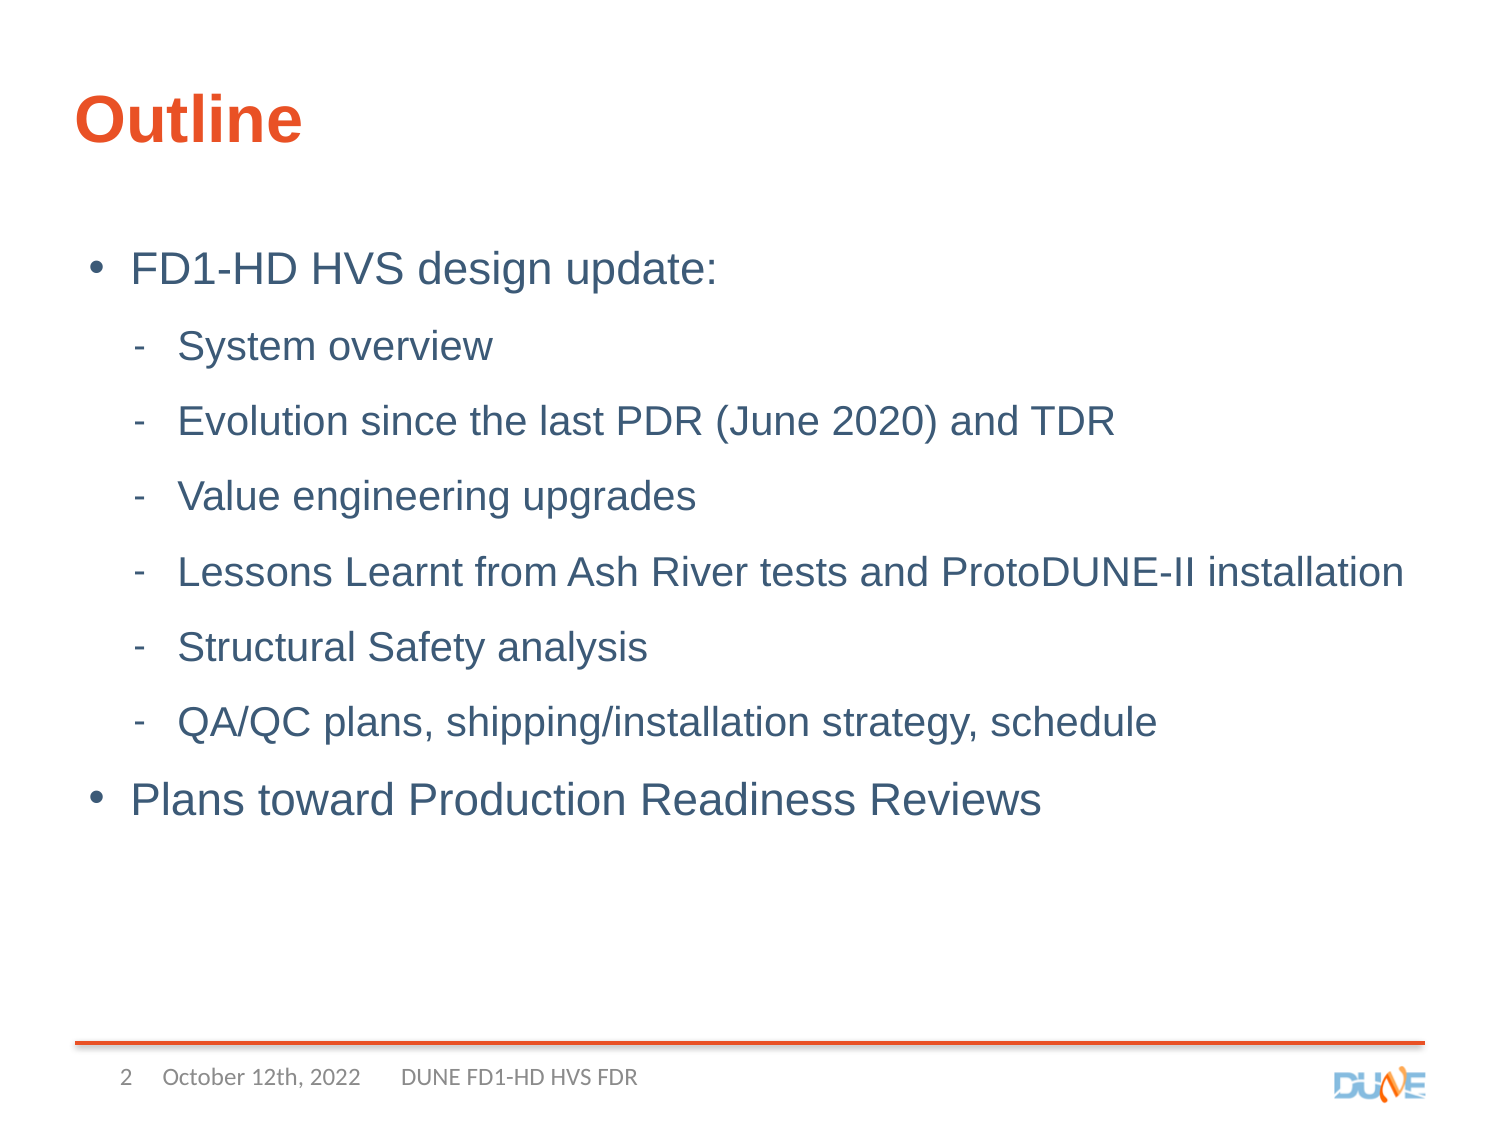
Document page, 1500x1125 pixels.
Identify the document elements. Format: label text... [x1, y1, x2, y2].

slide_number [148, 1045, 383, 1106]
title Outline [74, 75, 1425, 183]
picture [1333, 1064, 1427, 1104]
slide_number 2 [76, 1045, 148, 1106]
list FD1-HD HVS design update: System overview Evolution since the last PDR (June 2020) and TDR Value engineering upgrades Lessons Learnt from Ash River tests and ProtoDUNE-II installation Structural Safety analysis QA/QC plans, shipping/installation strategy, schedule Plans toward Production Readiness Reviews [88, 231, 1434, 929]
footer DUNE FD1-HD HVS FDR [383, 1045, 656, 1106]
